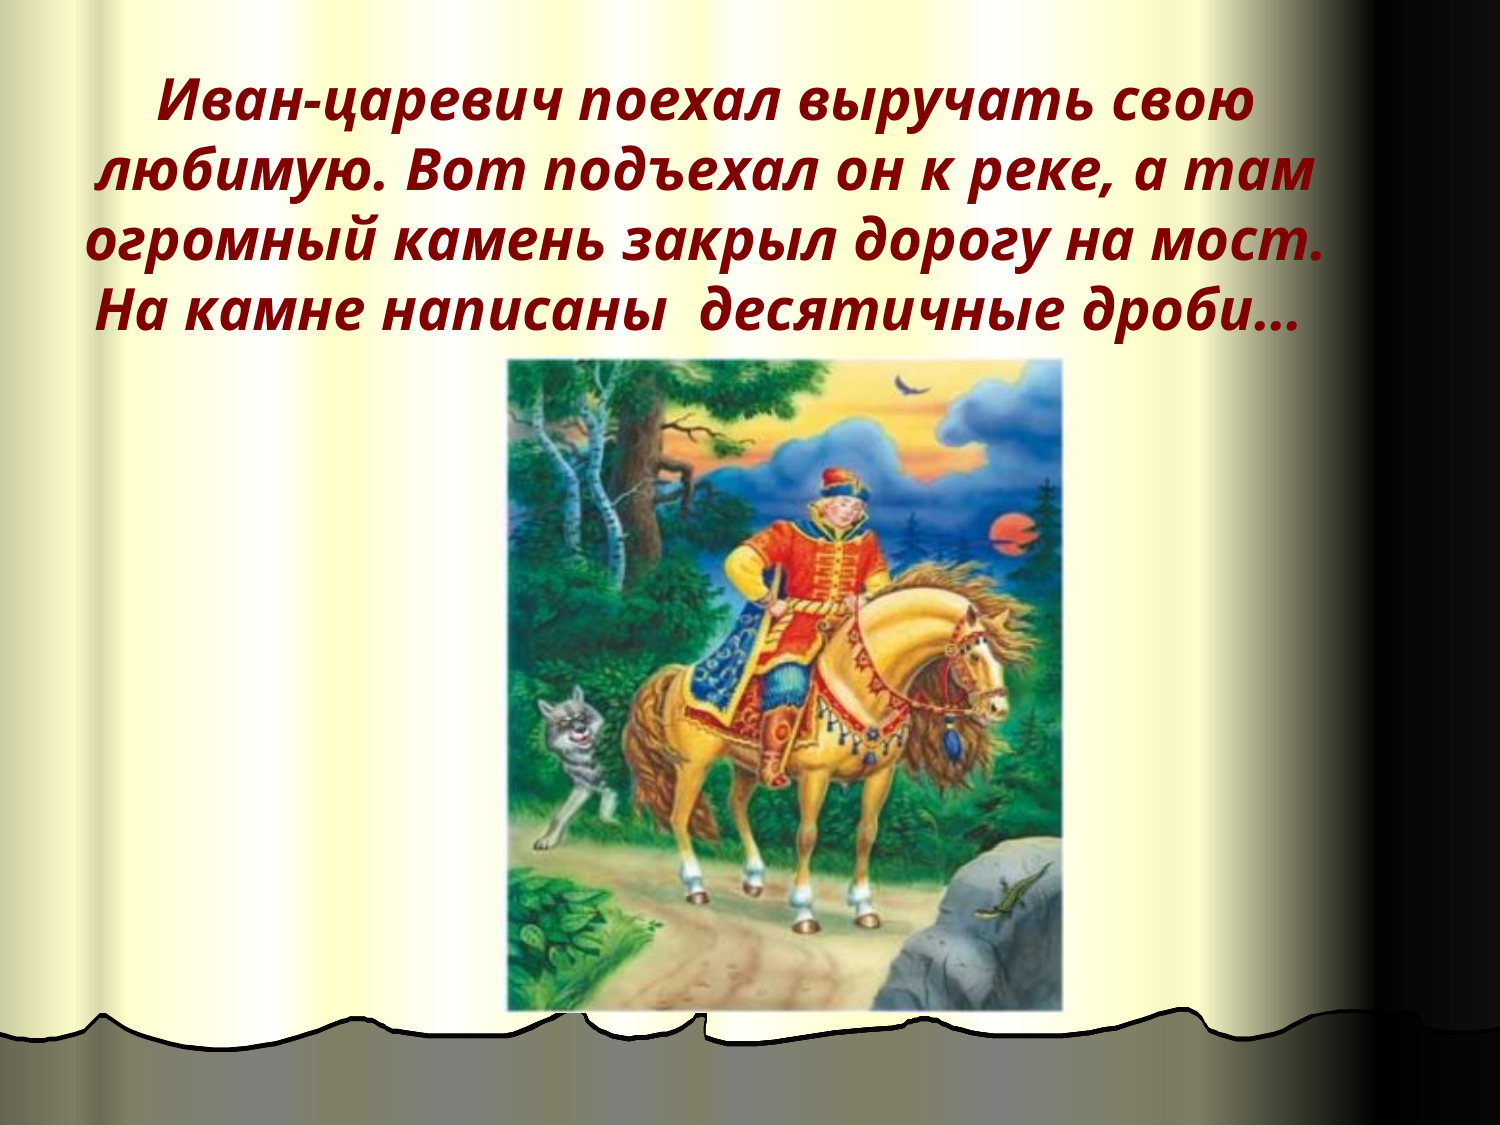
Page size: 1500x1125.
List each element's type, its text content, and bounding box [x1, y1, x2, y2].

picture [499, 356, 1065, 1013]
title Иван-царевич поехал выручать свою любимую. Вот подъехал он к реке, а там огромный камень закрыл дорогу на мост. На камне написаны десятичные дроби… [37, 49, 1376, 355]
